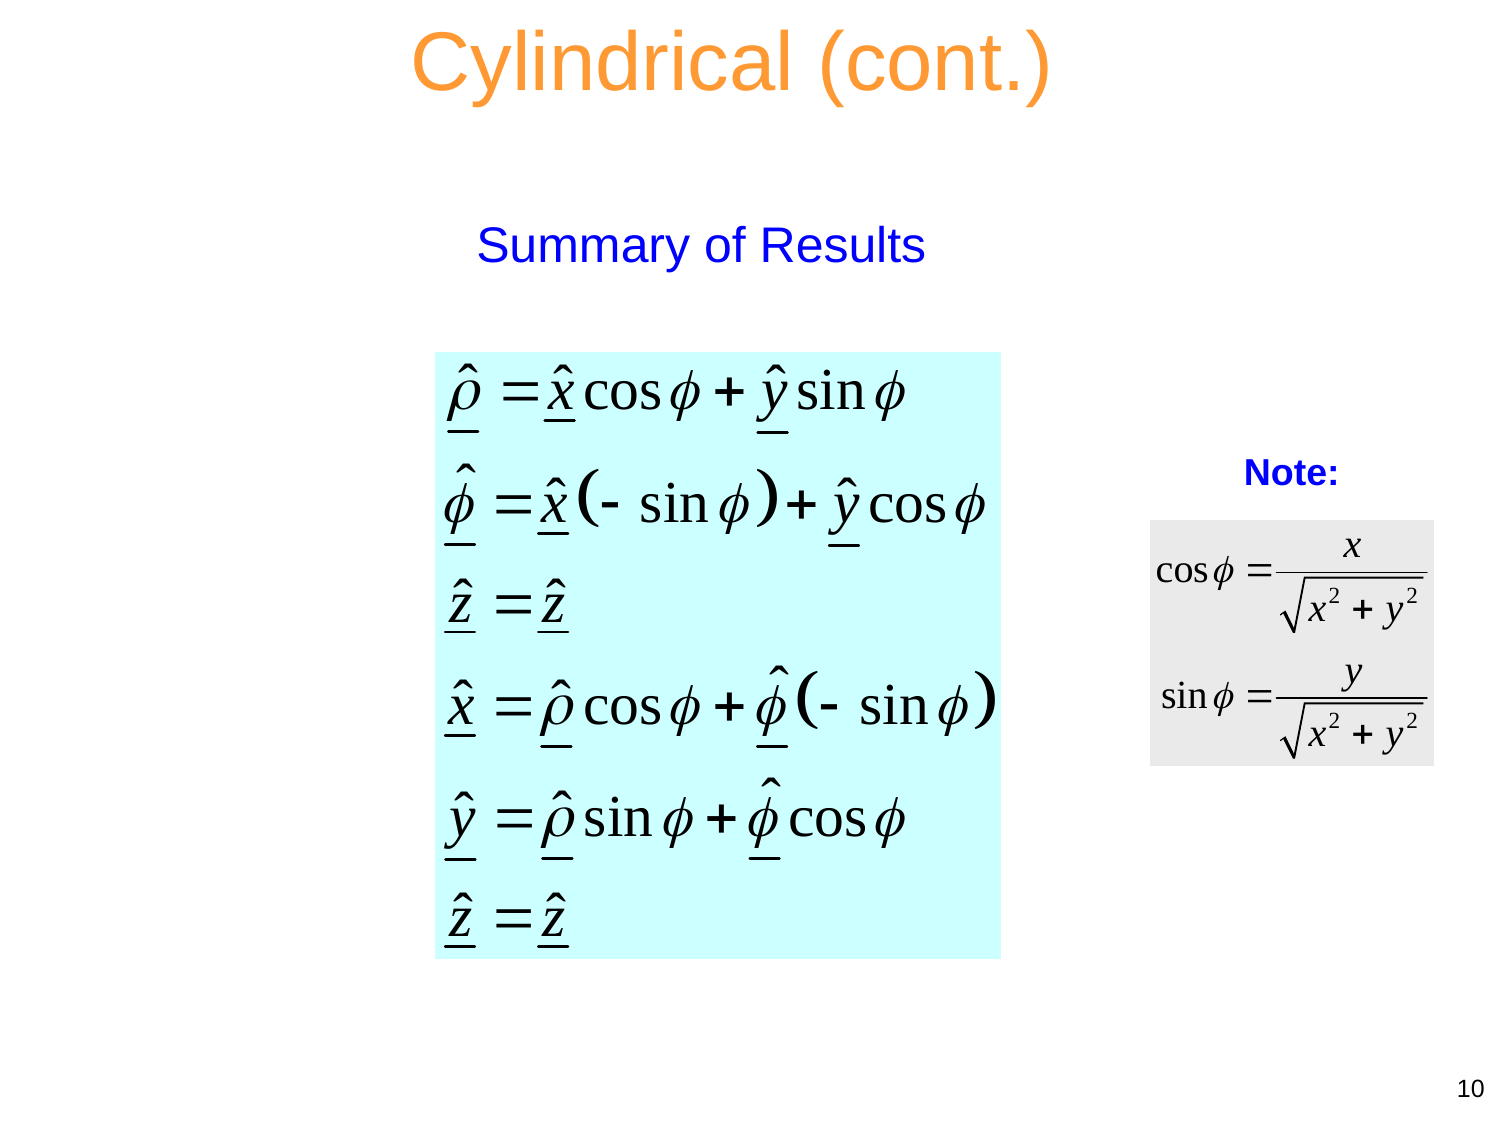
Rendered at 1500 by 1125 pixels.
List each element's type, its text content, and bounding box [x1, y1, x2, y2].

text_box Summary of Results [461, 205, 990, 280]
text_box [1150, 519, 1435, 767]
text_box Cylindrical (cont.) [395, 0, 1069, 115]
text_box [434, 352, 1002, 960]
text_box Note: [1194, 441, 1390, 501]
slide_number 10 [1187, 1050, 1500, 1125]
